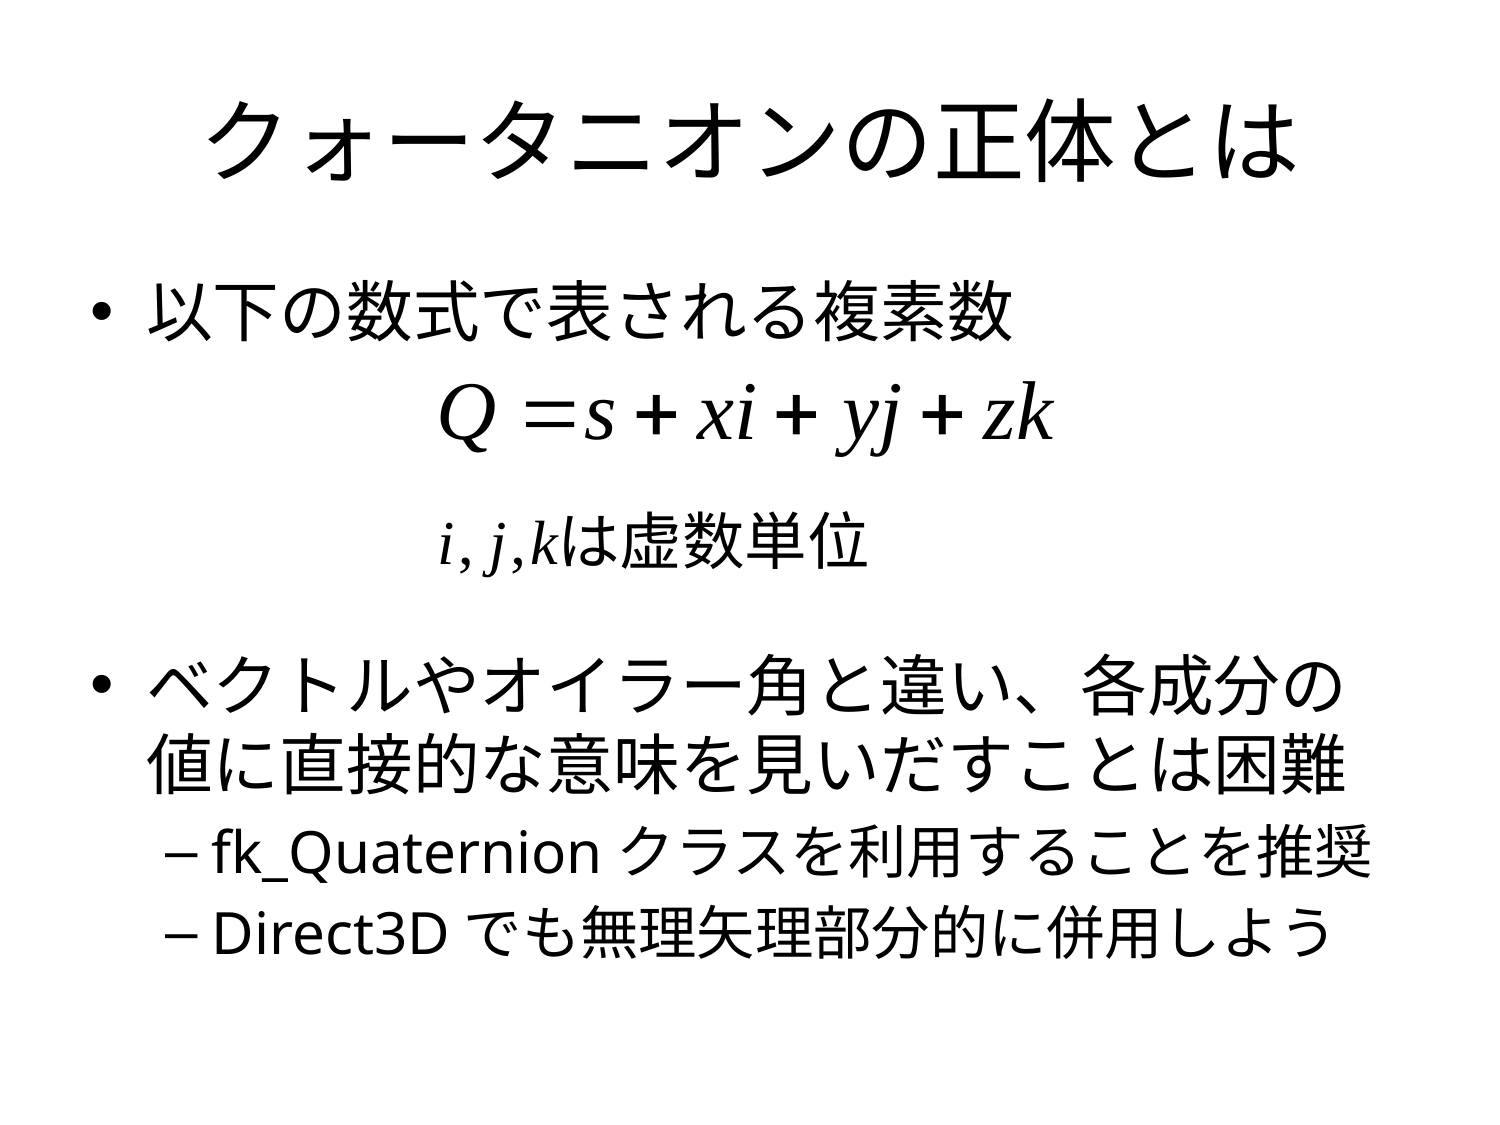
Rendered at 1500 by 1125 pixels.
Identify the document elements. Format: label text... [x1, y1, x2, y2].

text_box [426, 361, 1074, 599]
title クォータニオンの正体とは [74, 44, 1426, 233]
list 以下の数式で表される複素数 ベクトルやオイラー角と違い、各成分の値に直接的な意味を見いだすことは困難 fk_Quaternionクラスを利用することを推奨 Direct3Dでも無理矢理部分的に併用しよう [74, 262, 1426, 1006]
